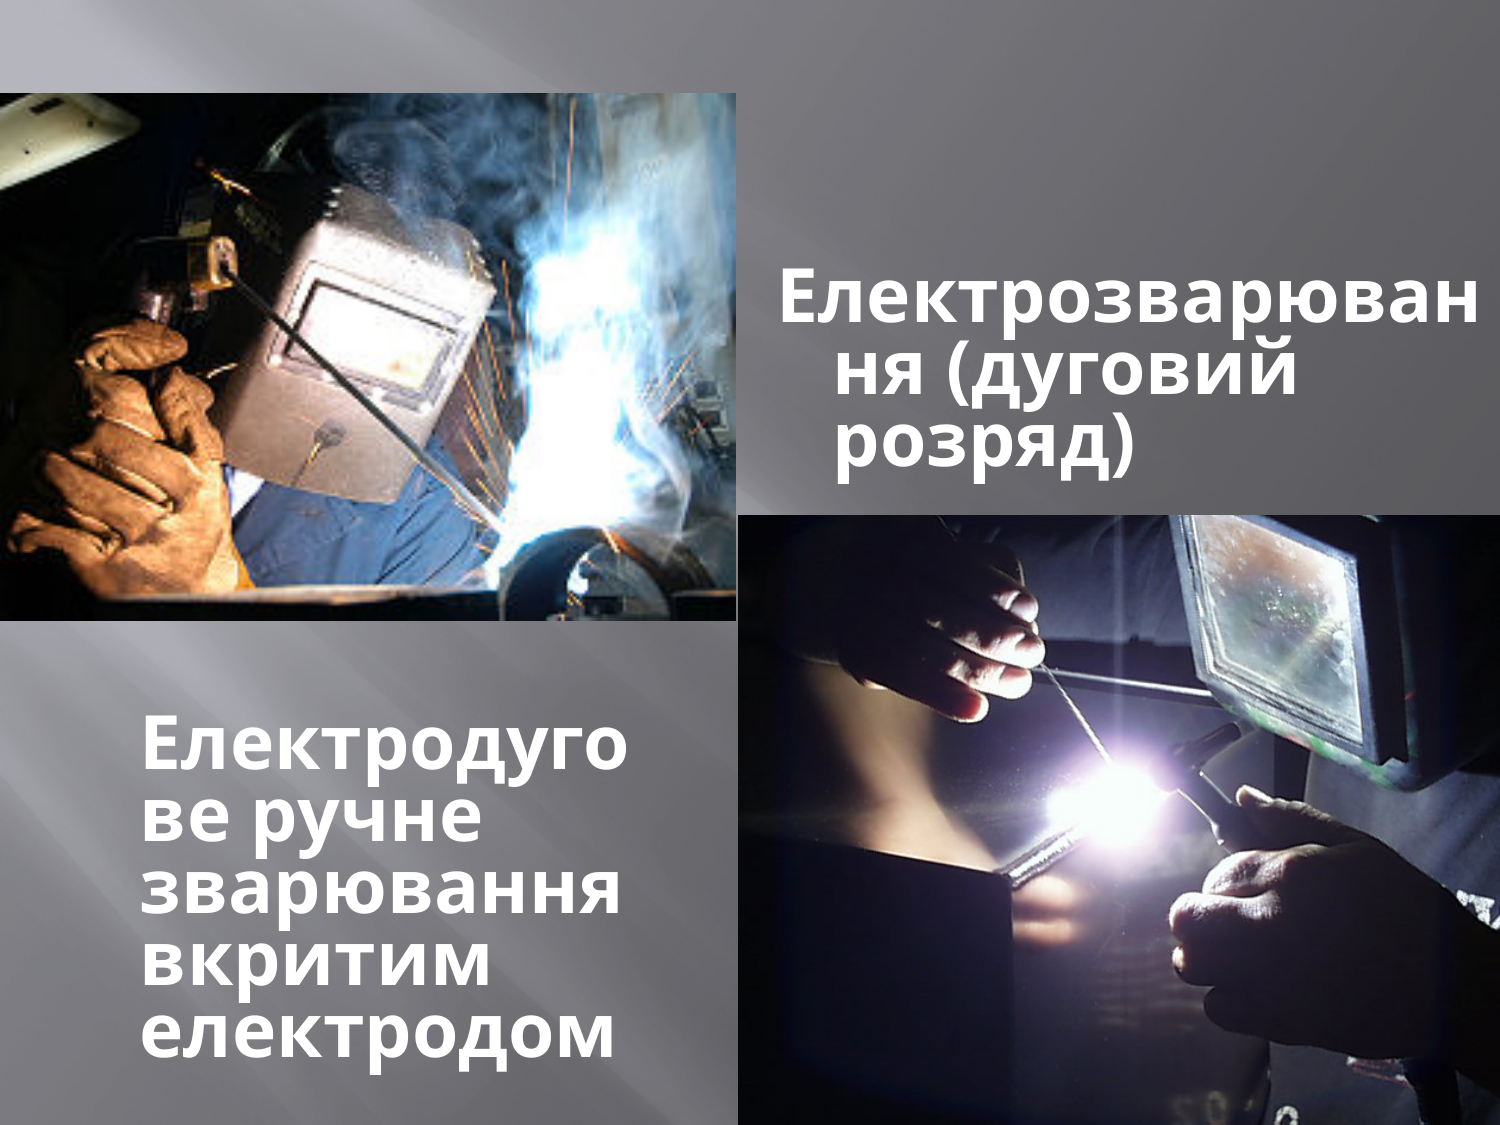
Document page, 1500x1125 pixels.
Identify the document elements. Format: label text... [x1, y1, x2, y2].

text_box Електрозварювання (дуговий розряд) [780, 257, 1500, 434]
text_box Електродугове ручне зварювання вкритим електродом [35, 662, 668, 1008]
picture [0, 93, 1500, 1125]
